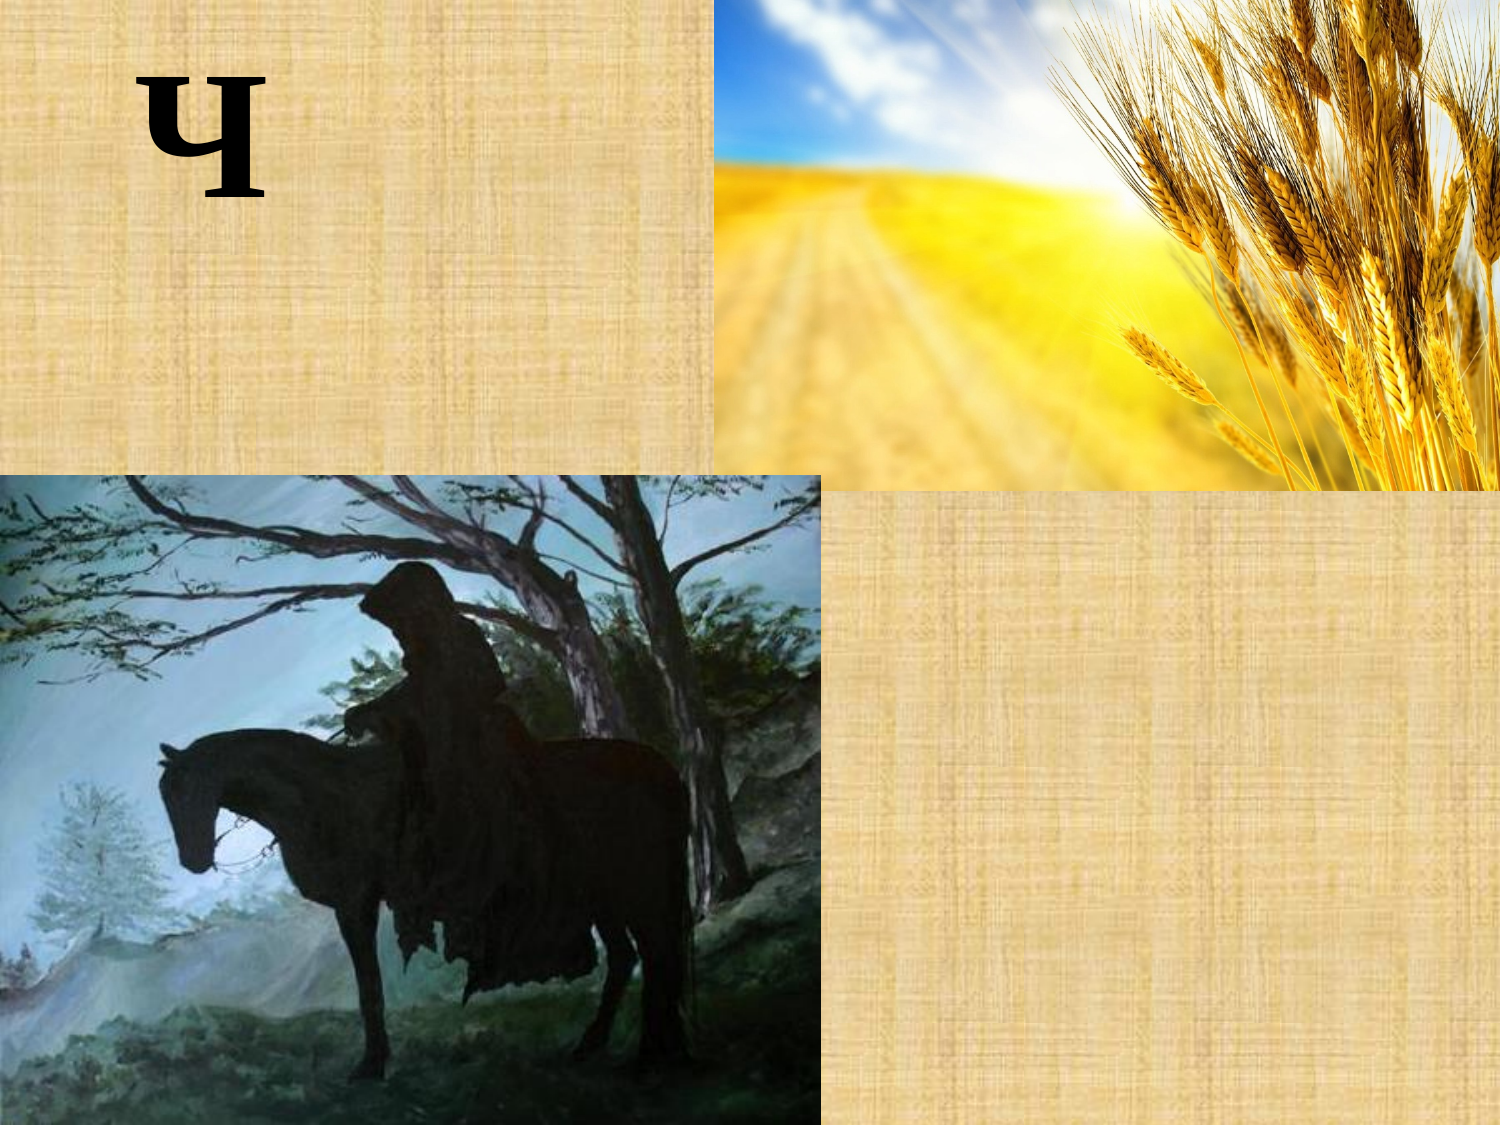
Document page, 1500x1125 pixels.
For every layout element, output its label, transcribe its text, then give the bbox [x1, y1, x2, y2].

picture [0, 0, 1500, 1125]
title Ч [0, 30, 404, 219]
